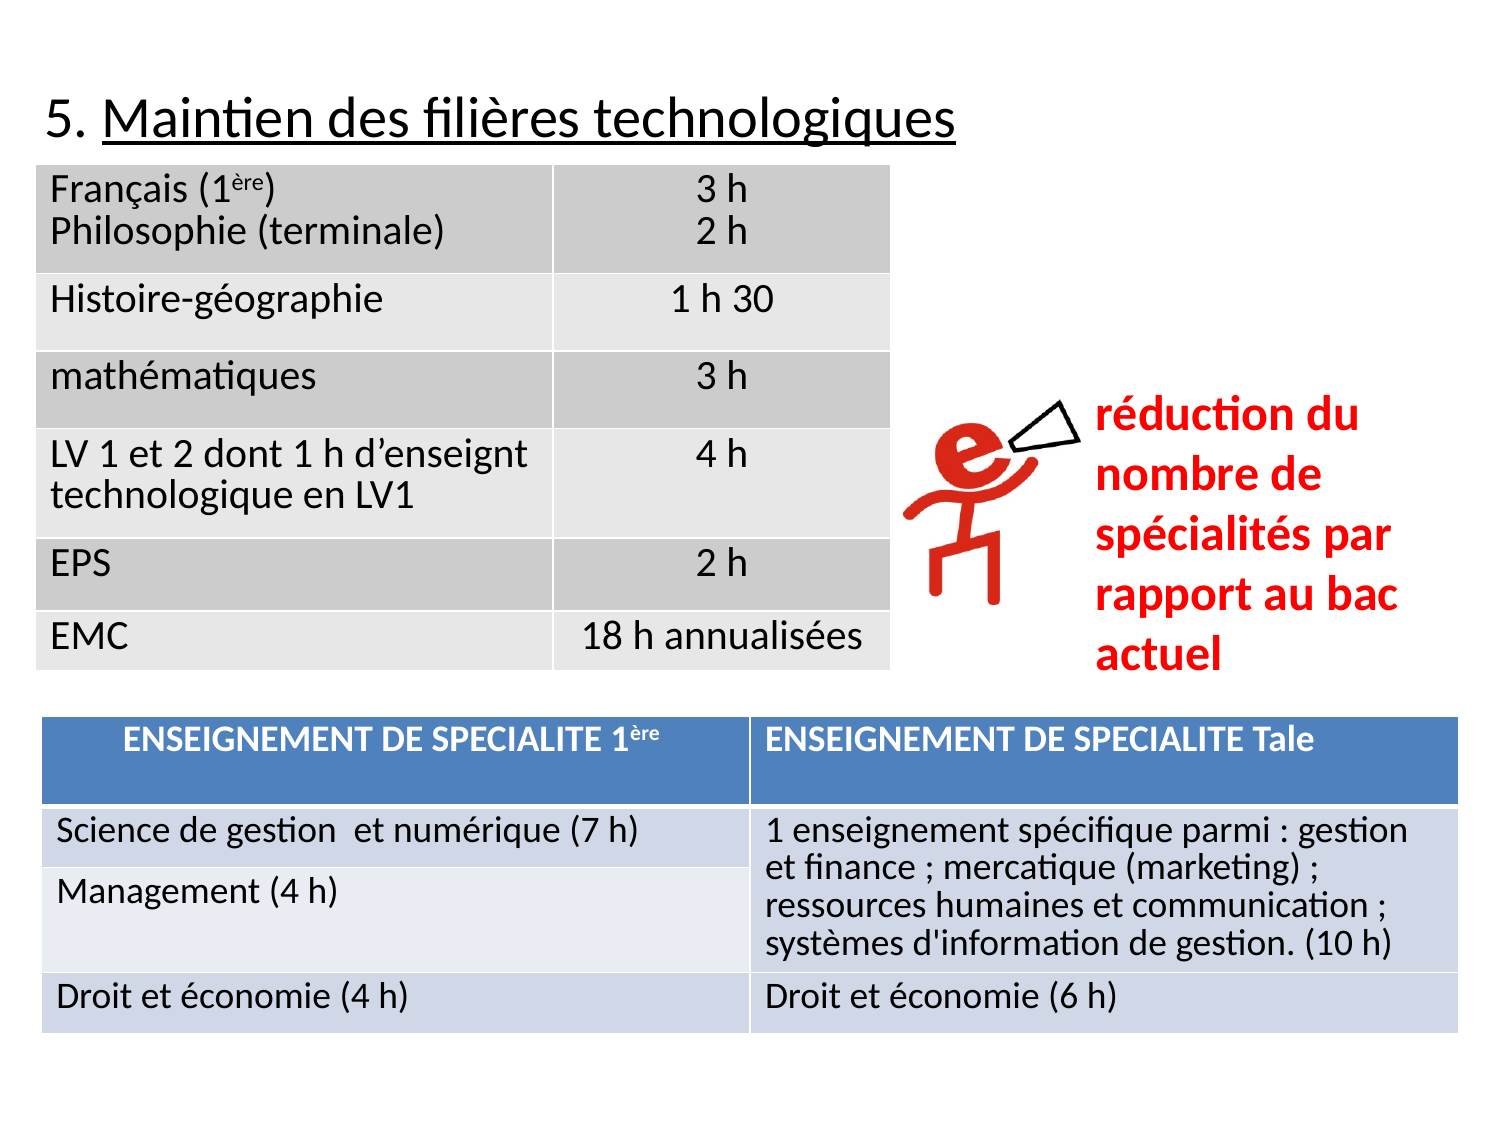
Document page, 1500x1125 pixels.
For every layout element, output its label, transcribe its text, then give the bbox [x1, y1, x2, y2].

table_cell EMC [36, 612, 552, 670]
text_box 5. Maintien des filières technologiques [29, 71, 1500, 426]
text_box réduction du nombre de spécialités par rapport au bac actuel [1080, 426, 1500, 689]
table_cell Droit et économie (4 h) [42, 973, 749, 1033]
table_cell 2 h [554, 539, 890, 610]
table_header ENSEIGNEMENT DE SPECIALITE 1ère [42, 717, 749, 804]
table_cell 1 enseignement spécifique parmi : gestion et finance ; mercatique (marketing) ; ressources humaines et communication ; systèmes d'information de gestion. (10 h) [751, 809, 1458, 972]
table_cell Management (4 h) [42, 868, 749, 972]
table_cell LV 1 et 2 dont 1 h d’enseignt technologique en LV1 [36, 429, 552, 537]
picture [903, 399, 1081, 605]
table_cell 4 h [554, 429, 890, 537]
table_header ENSEIGNEMENT DE SPECIALITE Tale [751, 717, 1458, 804]
table_cell EPS [36, 539, 552, 610]
table_cell Droit et économie (6 h) [751, 973, 1458, 1033]
table_cell 18 h annualisées [554, 612, 890, 670]
table_cell Science de gestion et numérique (7 h) [42, 809, 749, 867]
